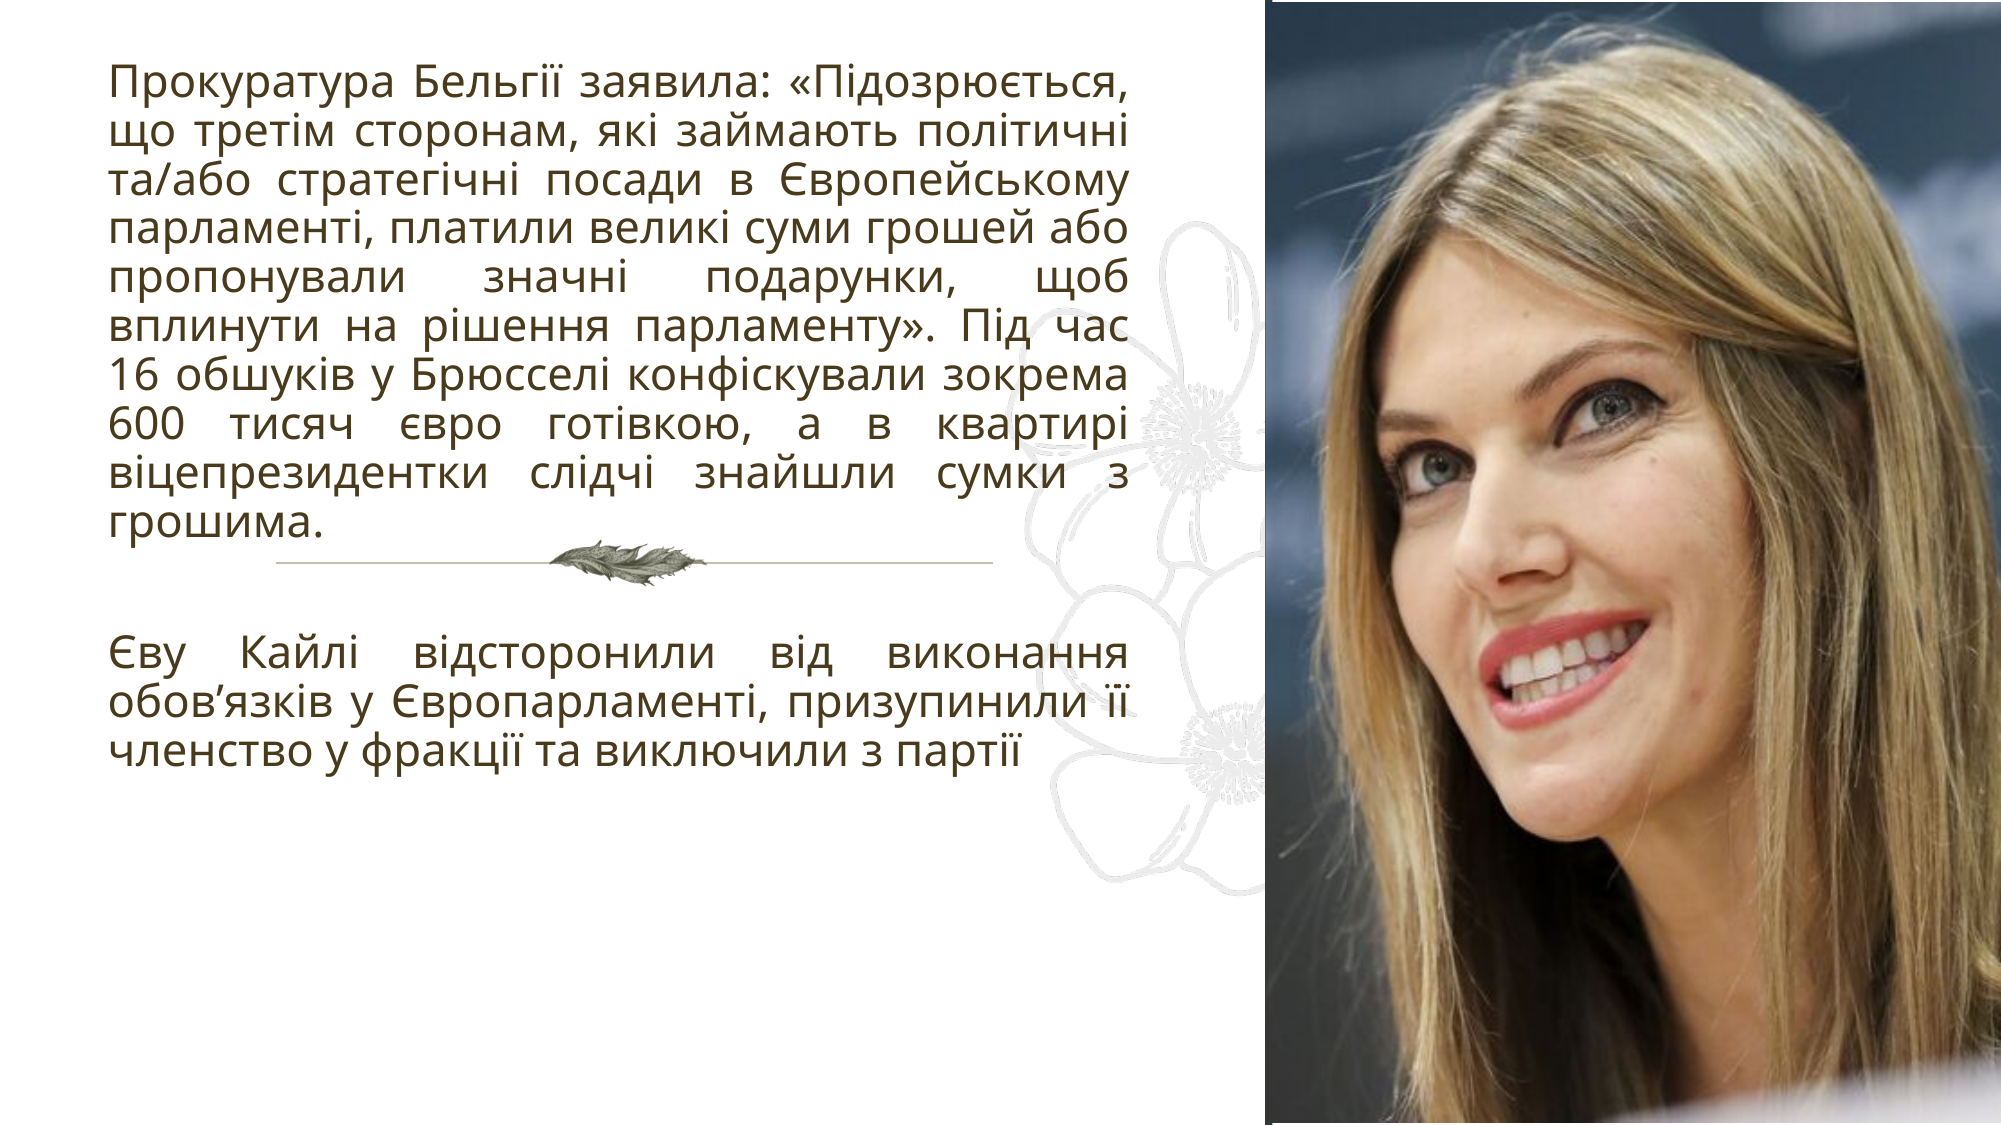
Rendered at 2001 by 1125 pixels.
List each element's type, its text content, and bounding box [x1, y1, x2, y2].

subtitle Прокуратура Бельгії заявила: «Підозрюється, що третім сторонам, які займають політичні та/або стратегічні посади в Європейському парламенті, платили великі суми грошей або пропонували значні подарунки, щоб вплинути на рішення парламенту». Під час 16 обшуків у Брюсселі конфіскували зокрема 600 тисяч євро готівкою, а в квартирі віцепрезидентки слідчі знайшли сумки з грошима. Єву Кайлі відсторонили від виконання обов’язків у Європарламенті, призупинили її членство у фракції та виключили з партії [92, 50, 1146, 797]
picture [960, 0, 2001, 1125]
